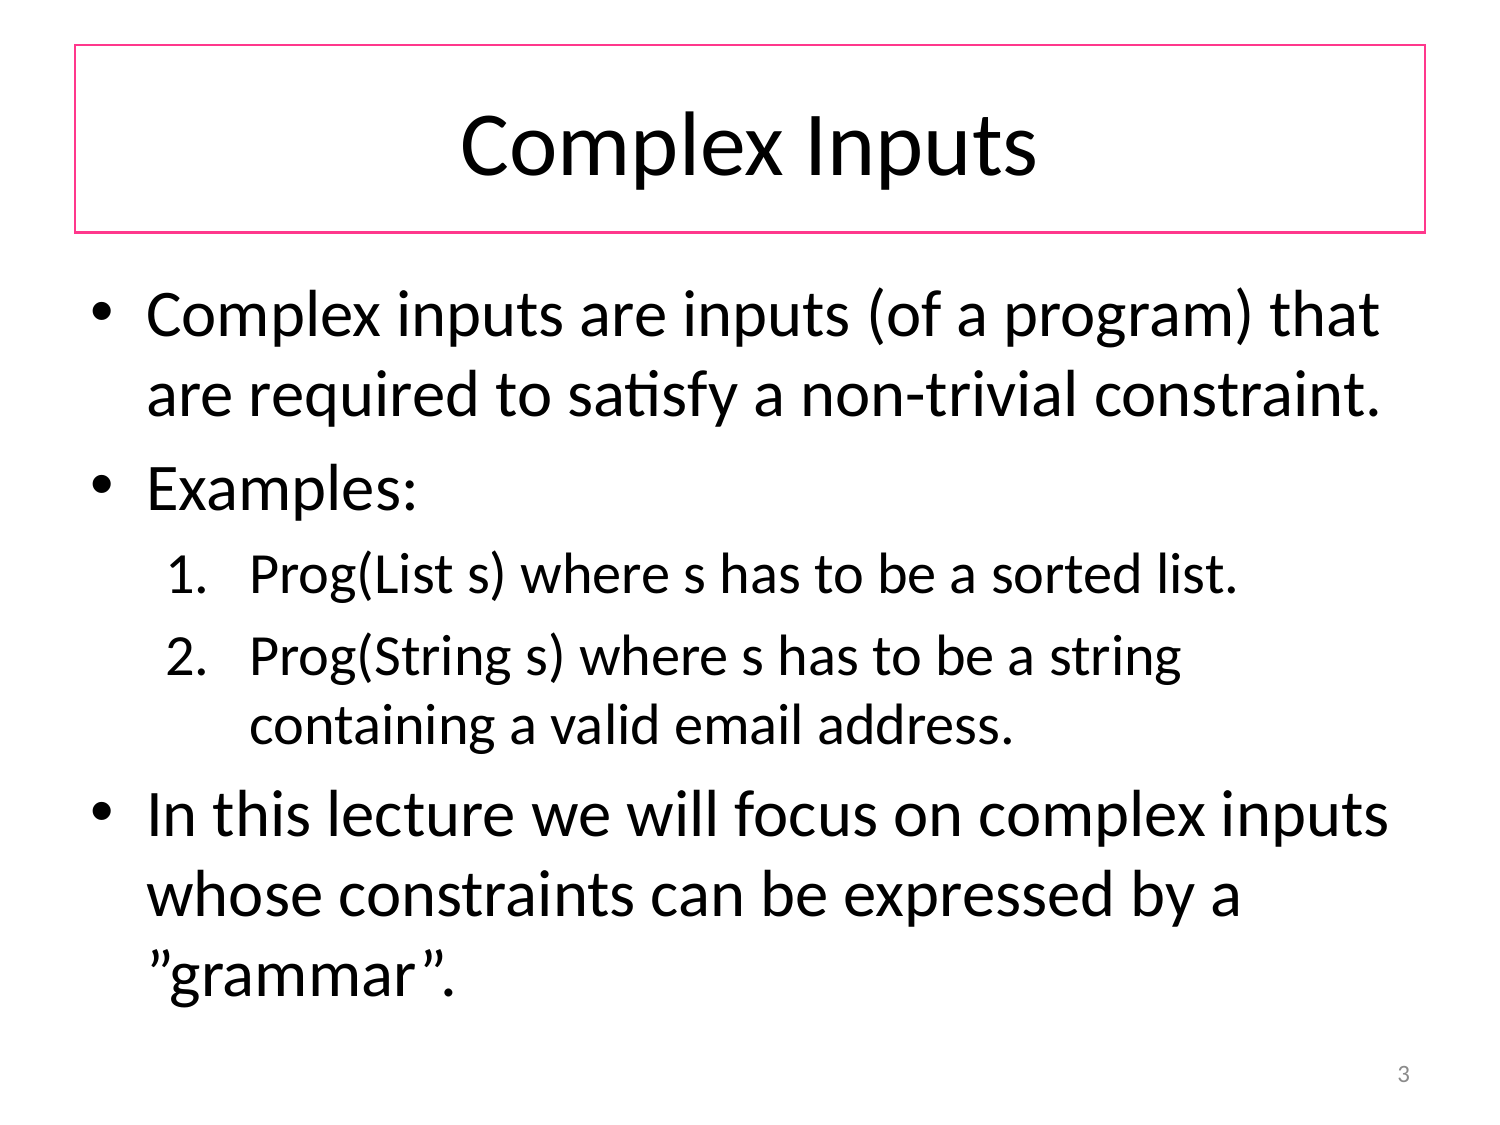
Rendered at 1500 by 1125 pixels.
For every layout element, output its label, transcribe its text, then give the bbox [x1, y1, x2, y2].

title Complex Inputs [74, 44, 1426, 234]
list Complex inputs are inputs (of a program) that are required to satisfy a non-trivial constraint. Examples: Prog(List s) where s has to be a sorted list. Prog(String s) where s has to be a string containing a valid email address. In this lecture we will focus on complex inputs whose constraints can be expressed by a ”grammar”. [74, 262, 1448, 1006]
slide_number 3 [1074, 1042, 1425, 1103]
